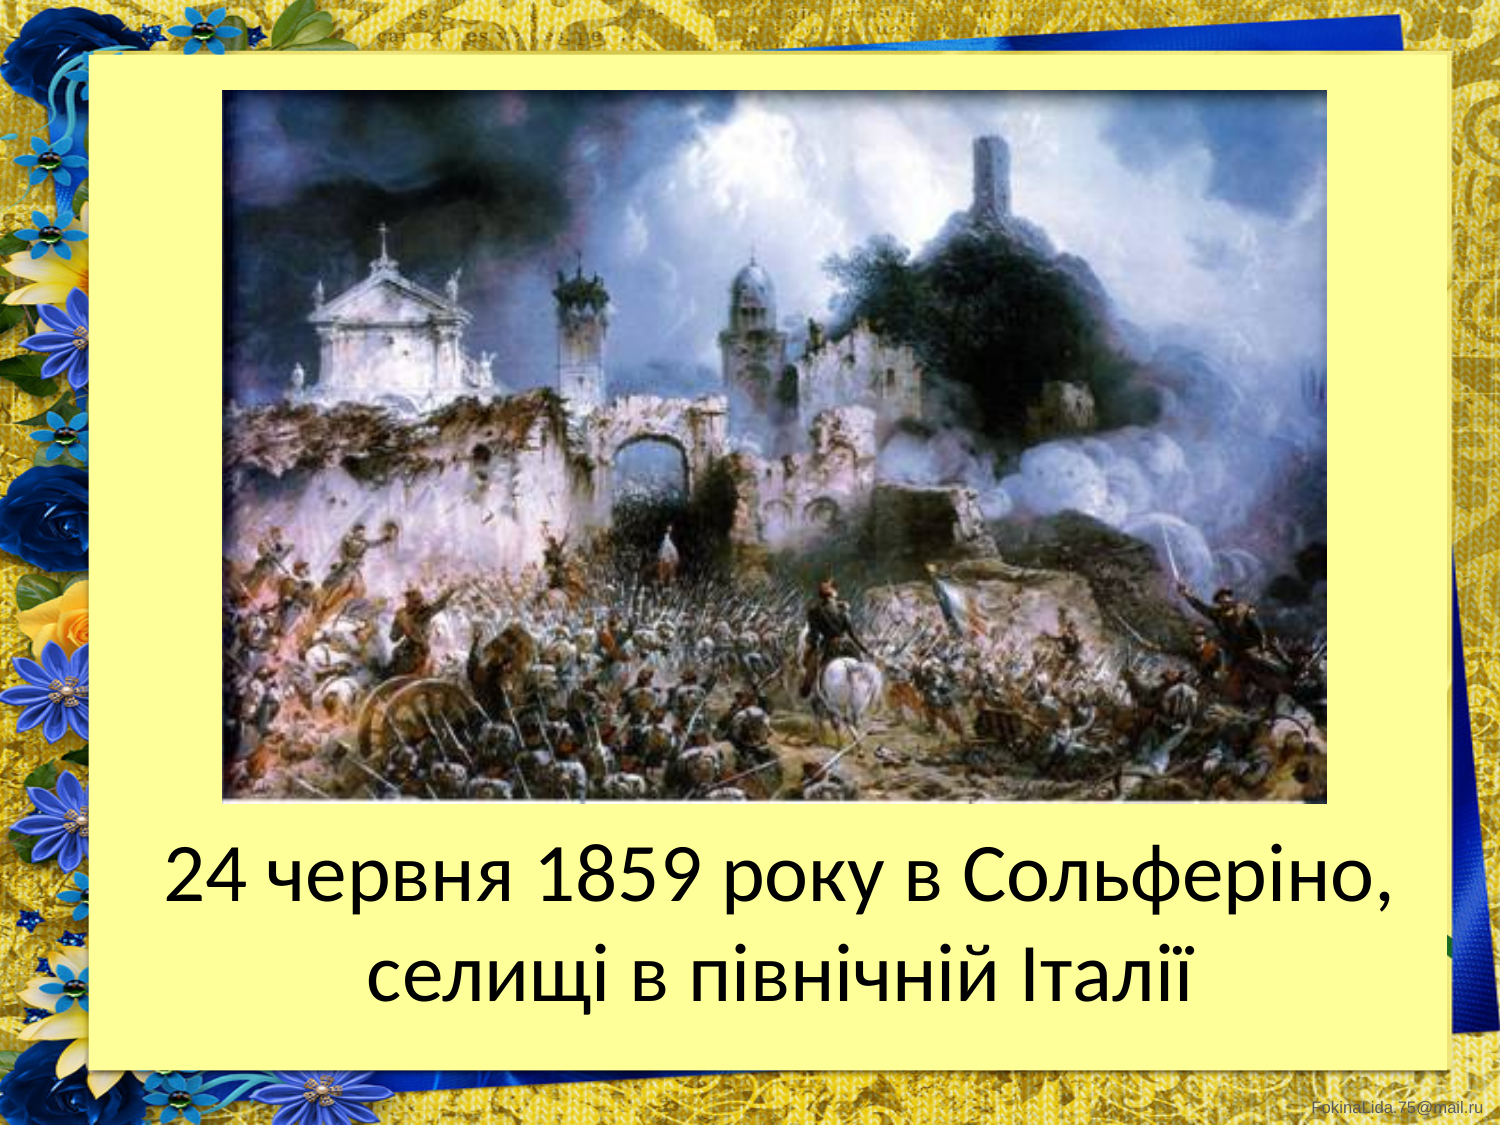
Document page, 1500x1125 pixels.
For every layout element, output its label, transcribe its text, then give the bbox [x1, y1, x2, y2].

picture [222, 89, 1327, 804]
title 24 червня 1859 року в Сольферіно, селищі в північній Італії [105, 831, 1456, 1125]
picture [0, 0, 1500, 1125]
